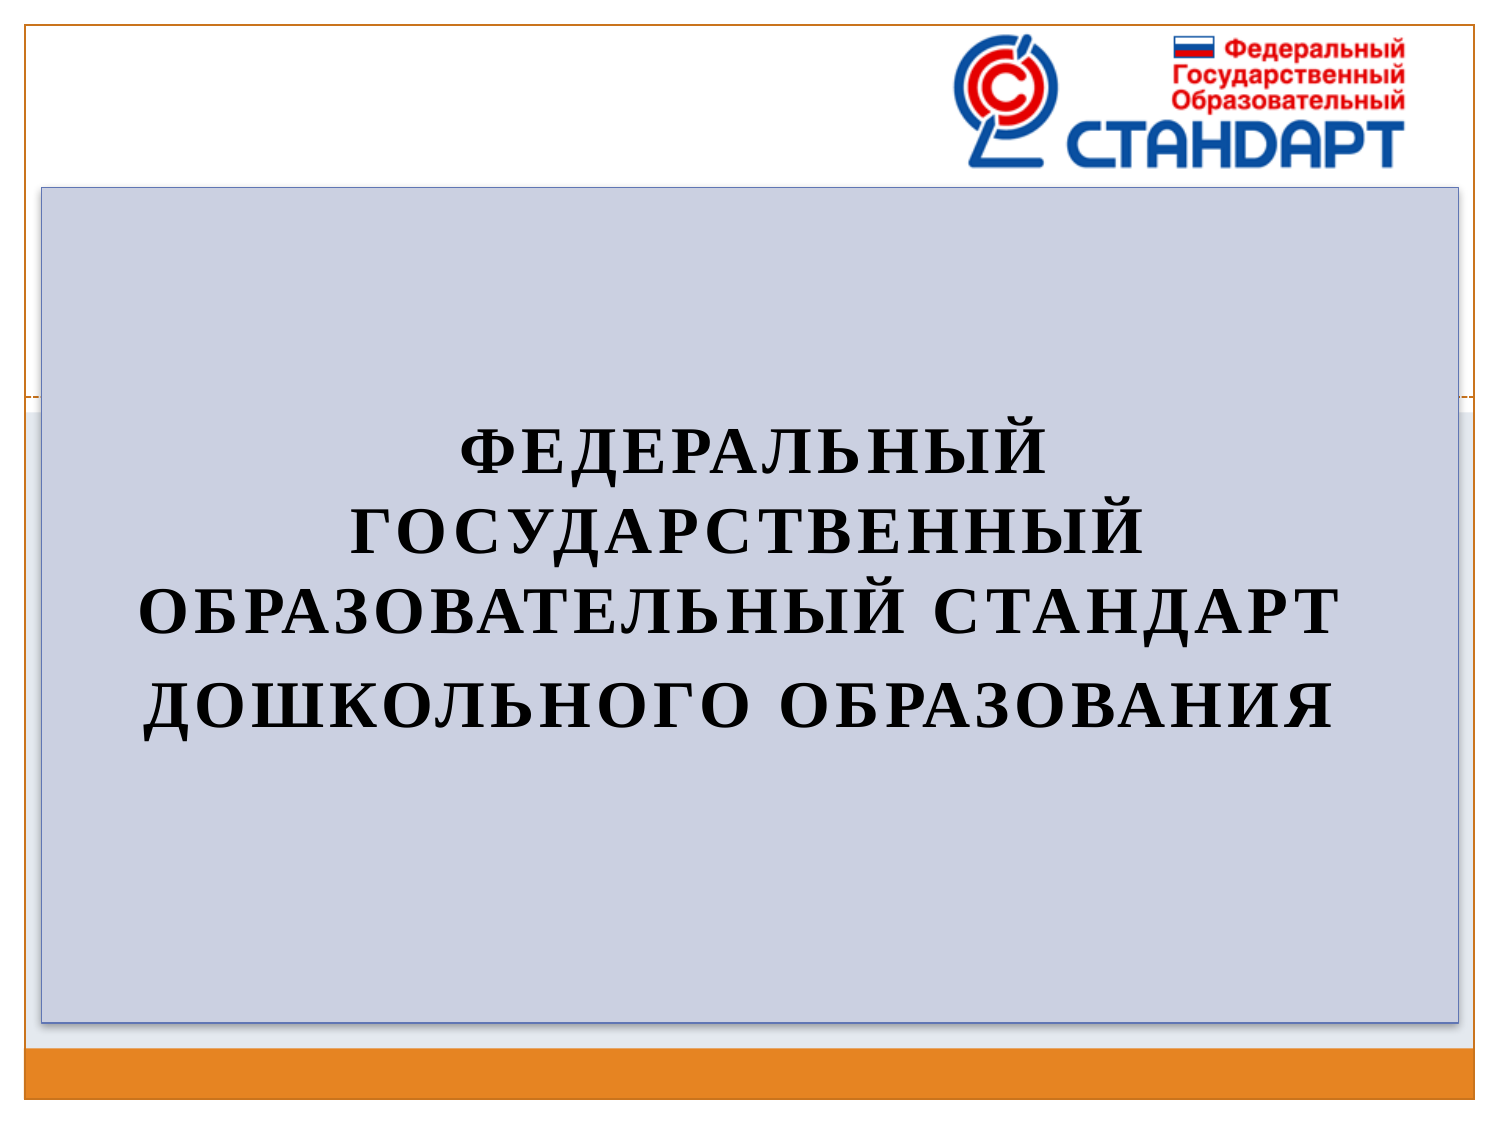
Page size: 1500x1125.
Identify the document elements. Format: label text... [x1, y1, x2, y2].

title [950, 30, 1467, 172]
subtitle ФЕДЕРАЛЬНЫЙ ГОСУДАРСТВЕННЫЙ ОБРАЗОВАТЕЛЬНЫЙ СТАНДАРТ ДОШКОЛЬНОГО ОБРАЗОВАНИЯ [41, 187, 1459, 1024]
